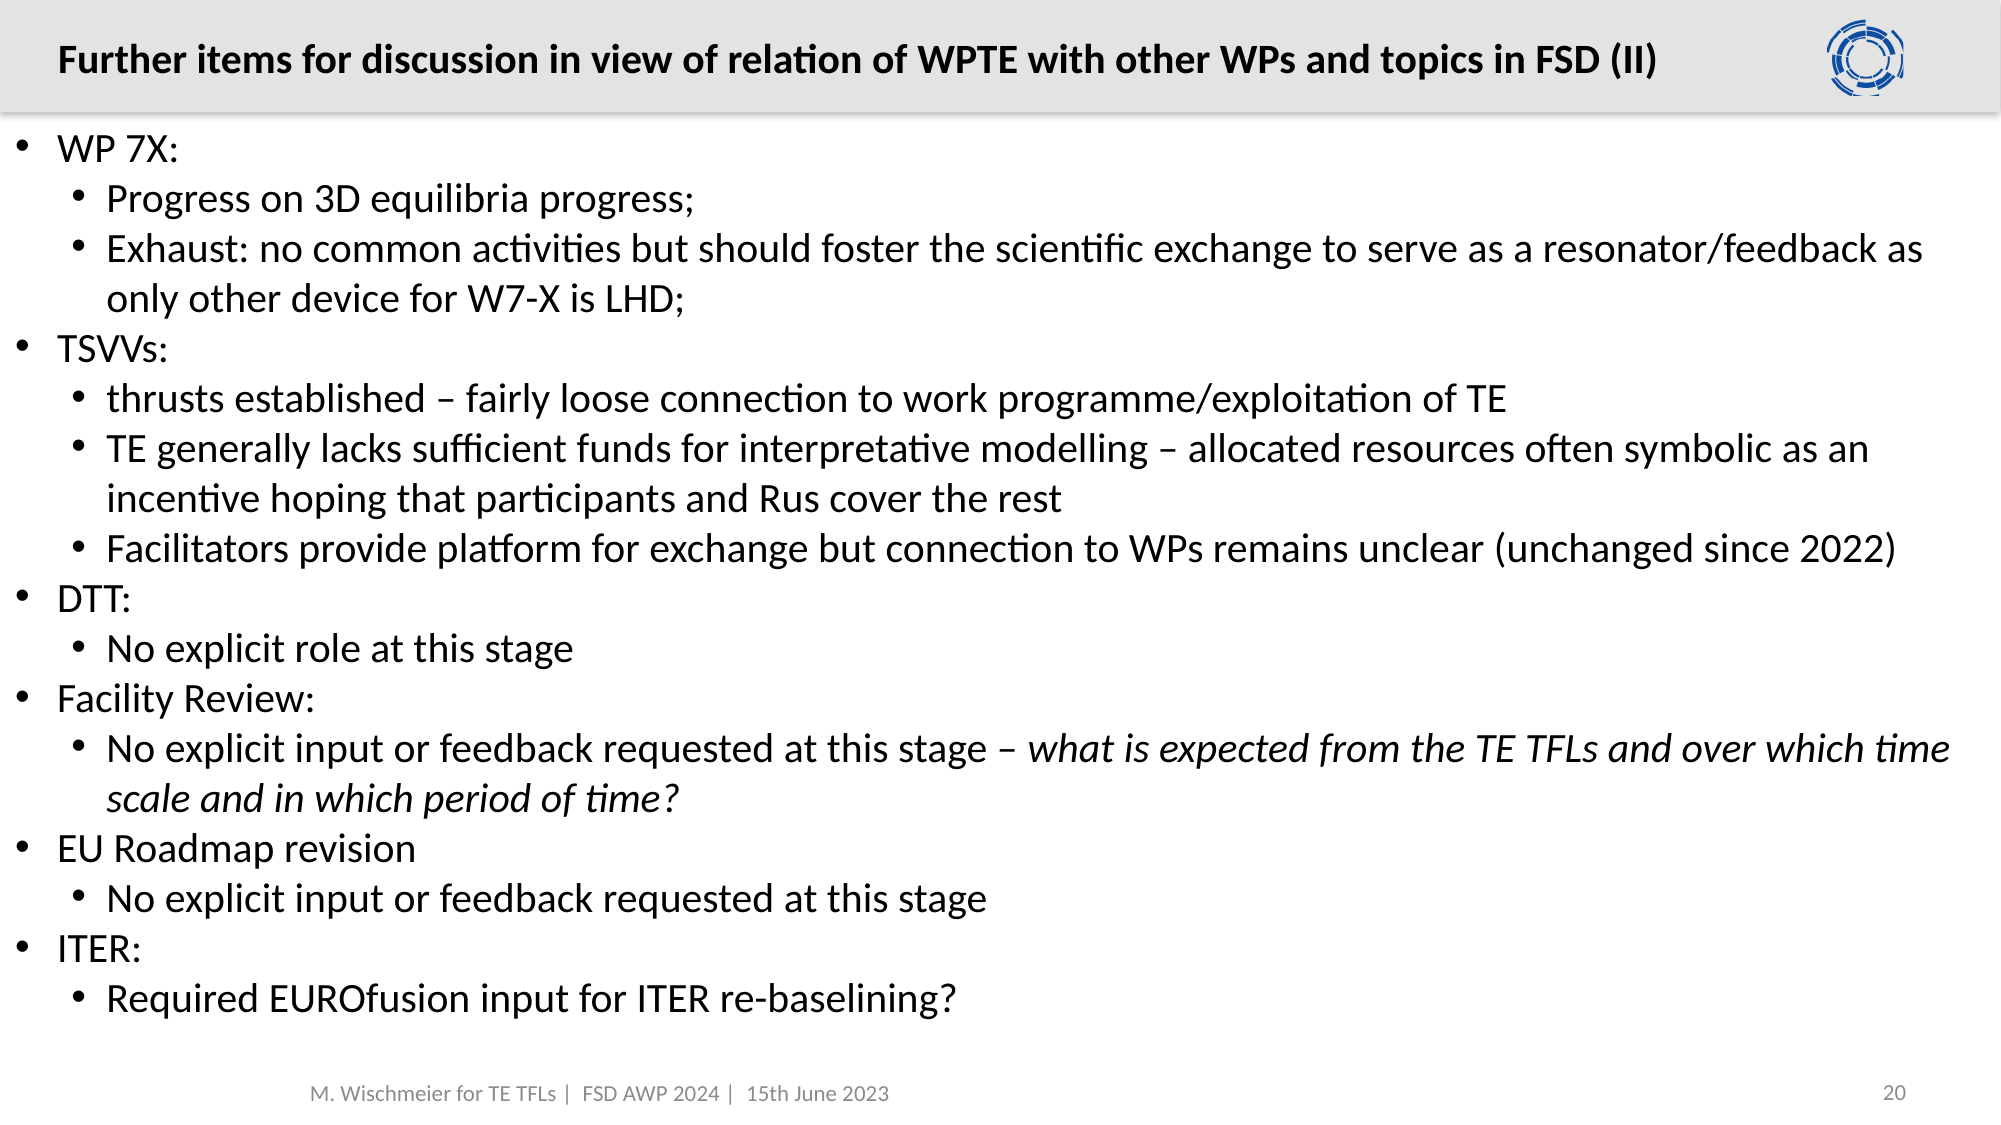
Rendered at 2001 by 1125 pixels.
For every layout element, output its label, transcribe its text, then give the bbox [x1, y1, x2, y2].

list WP 7X: Progress on 3D equilibria progress; Exhaust: no common activities but should foster the scientific exchange to serve as a resonator/feedback as only other device for W7-X is LHD; TSVVs: thrusts established – fairly loose connection to work programme/exploitation of TE TE generally lacks sufficient funds for interpretative modelling – allocated resources often symbolic as an incentive hoping that participants and Rus cover the rest Facilitators provide platform for exchange but connection to WPs remains unclear (unchanged since 2022) DTT: No explicit role at this stage Facility Review: No explicit input or feedback requested at this stage – what is expected from the TE TFLs and over which time scale and in which period of time? EU Roadmap revision No explicit input or feedback requested at this stage ITER: Required EUROfusion input for ITER re-baselining? [0, 112, 2000, 1071]
slide_number 20 [1803, 1070, 1922, 1104]
footer M. Wischmeier for TE TFLs | FSD AWP 2024 | 15th June 2023 [99, 1070, 906, 1125]
title Further items for discussion in view of relation of WPTE with other WPs and topics in FSD (II) [43, 19, 1750, 95]
